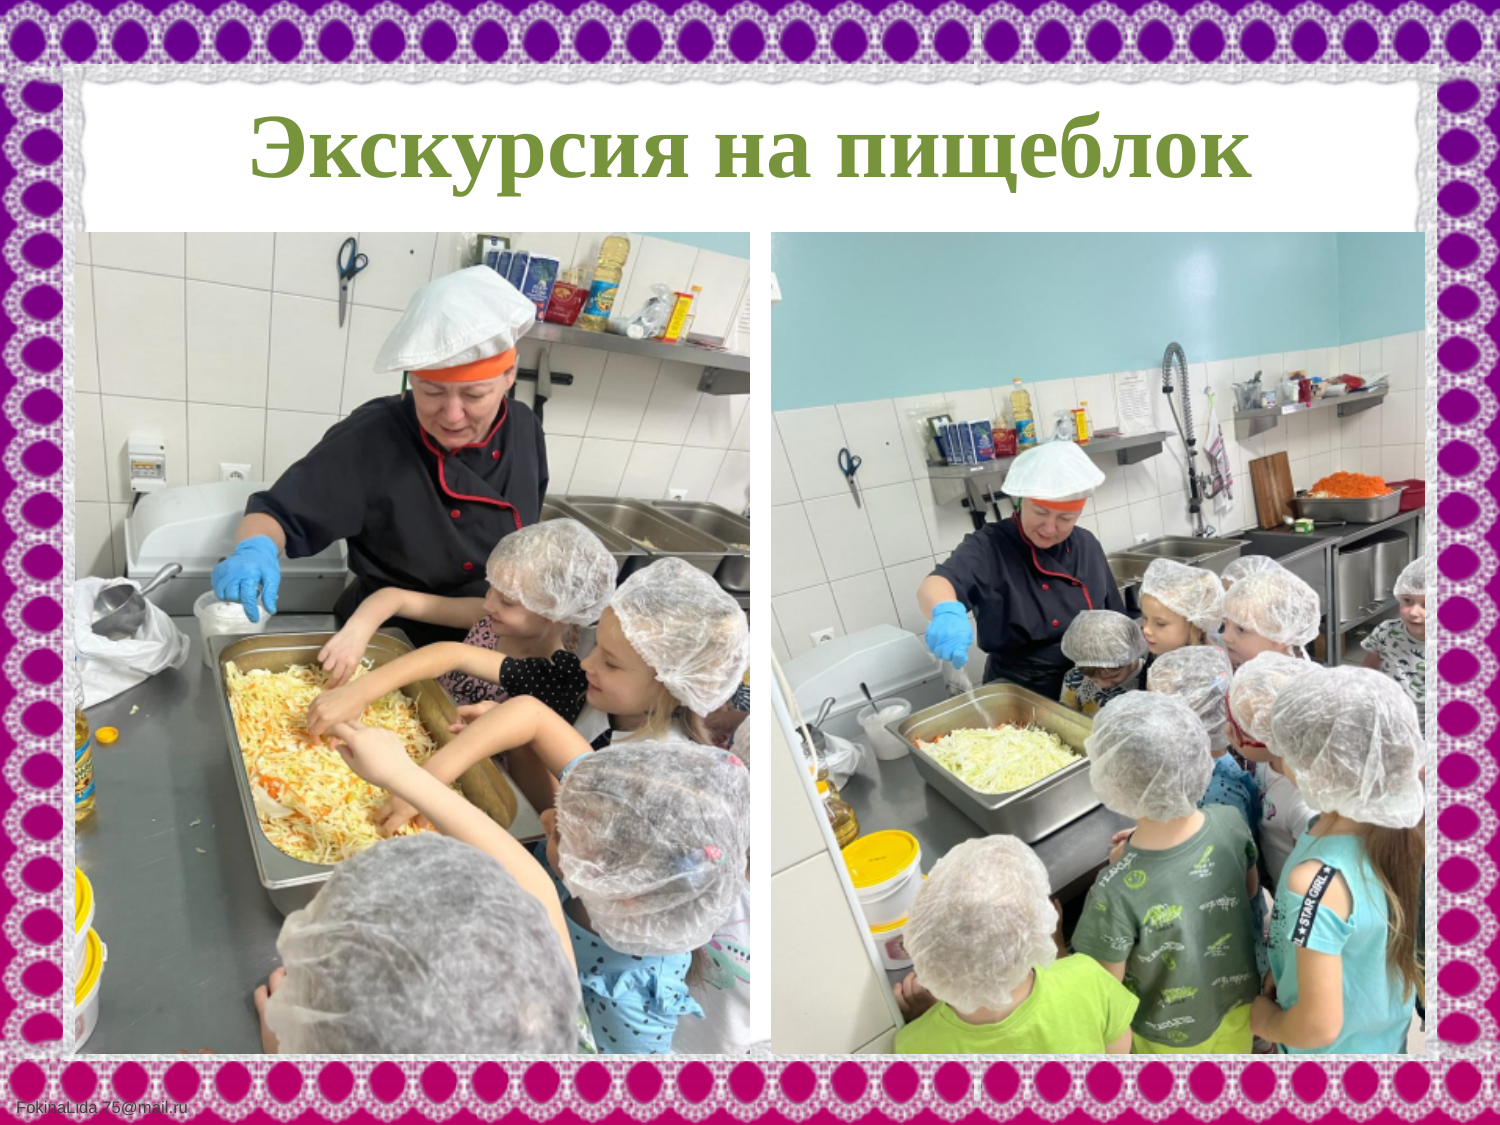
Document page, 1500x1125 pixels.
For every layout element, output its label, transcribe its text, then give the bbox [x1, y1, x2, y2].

title Экскурсия на пищеблок [75, 78, 1425, 233]
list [74, 232, 751, 1055]
picture [0, 0, 1500, 1125]
picture [1, 67, 89, 1058]
